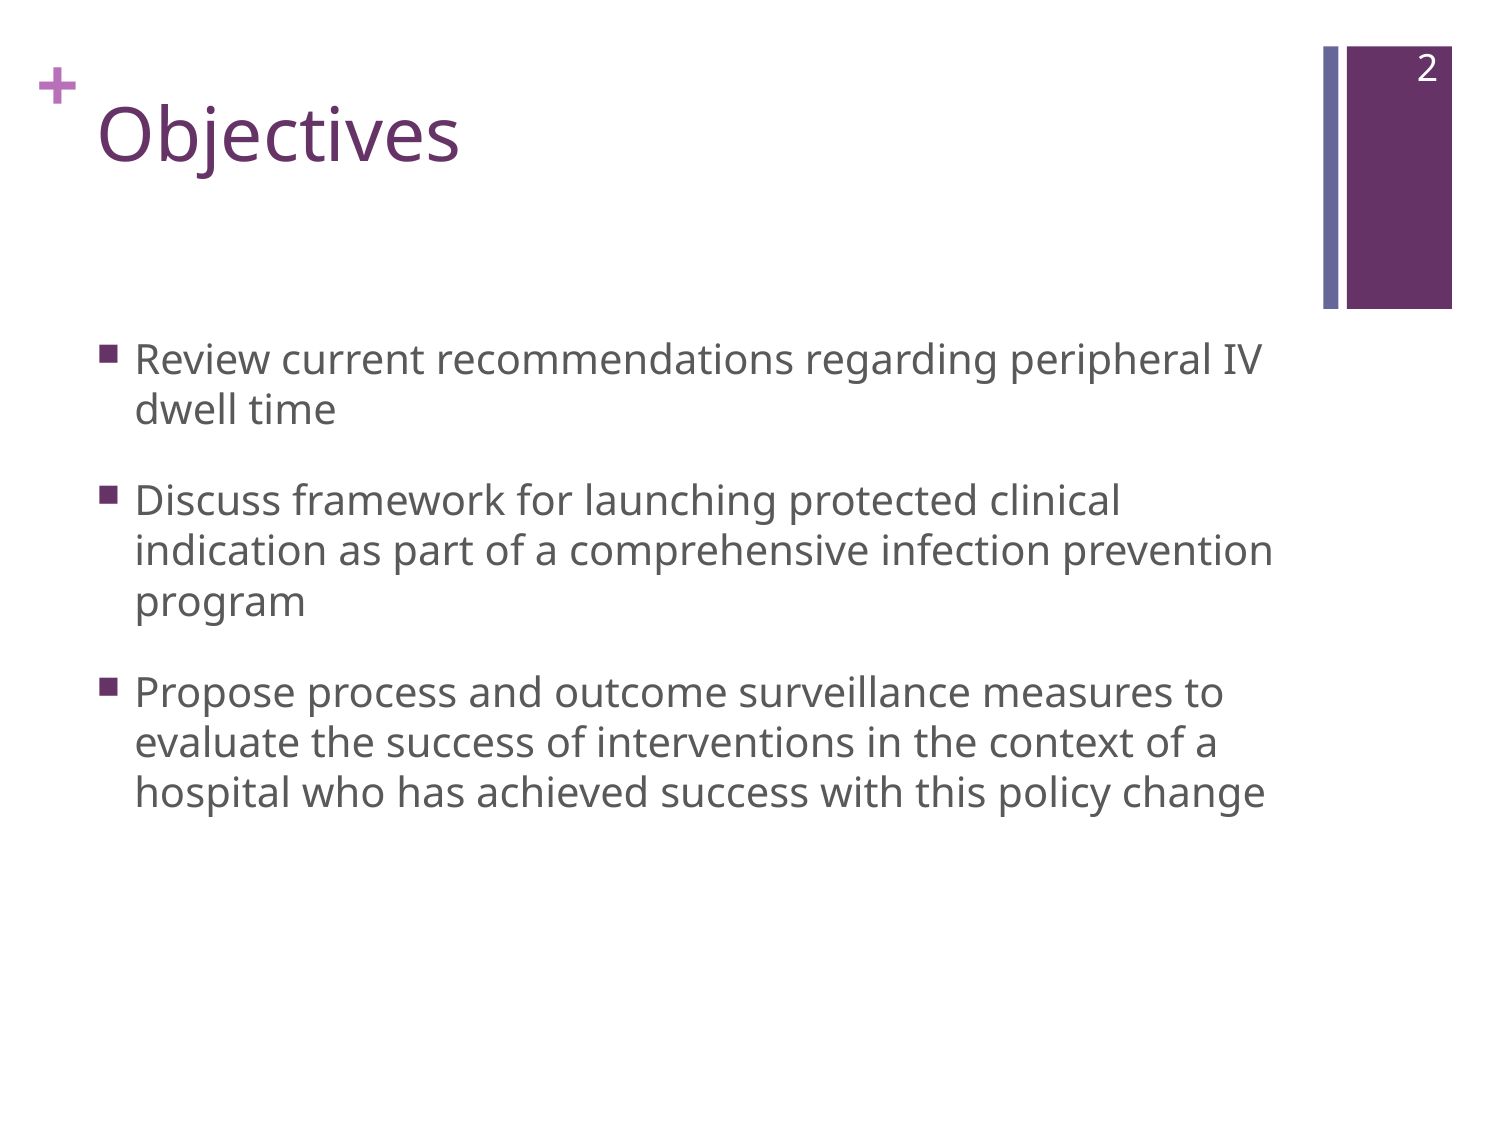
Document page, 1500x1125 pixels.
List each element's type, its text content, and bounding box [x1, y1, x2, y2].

list Review current recommendations regarding peripheral IV dwell time Discuss framework for launching protected clinical indication as part of a comprehensive infection prevention program Propose process and outcome surveillance measures to evaluate the success of interventions in the context of a hospital who has achieved success with this policy change [81, 324, 1322, 1005]
title Objectives [81, 79, 1322, 263]
slide_number 2 [1362, 39, 1454, 100]
